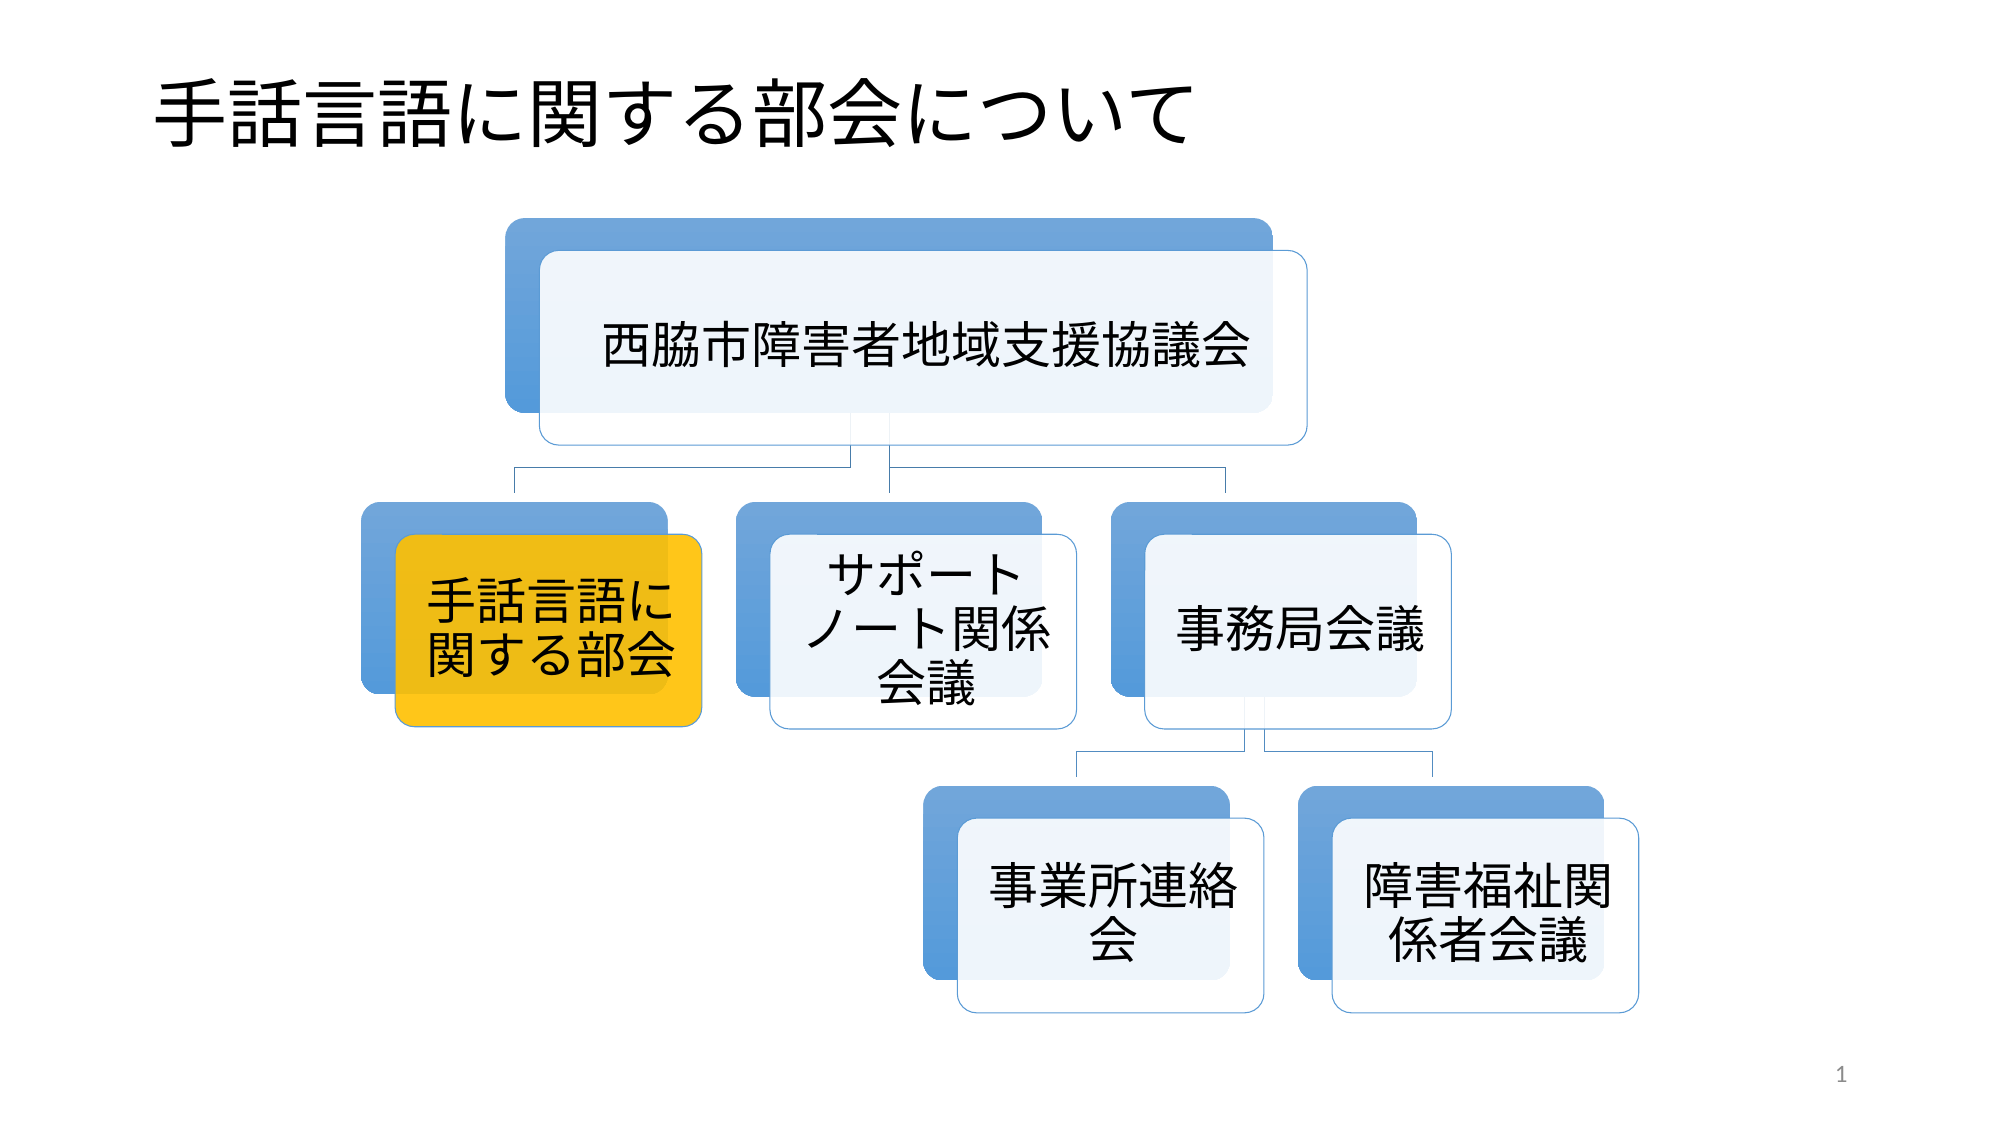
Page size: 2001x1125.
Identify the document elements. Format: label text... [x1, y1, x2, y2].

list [137, 217, 1863, 1014]
title 手話言語に関する部会について [137, 59, 1863, 176]
slide_number 1 [1412, 1042, 1863, 1103]
